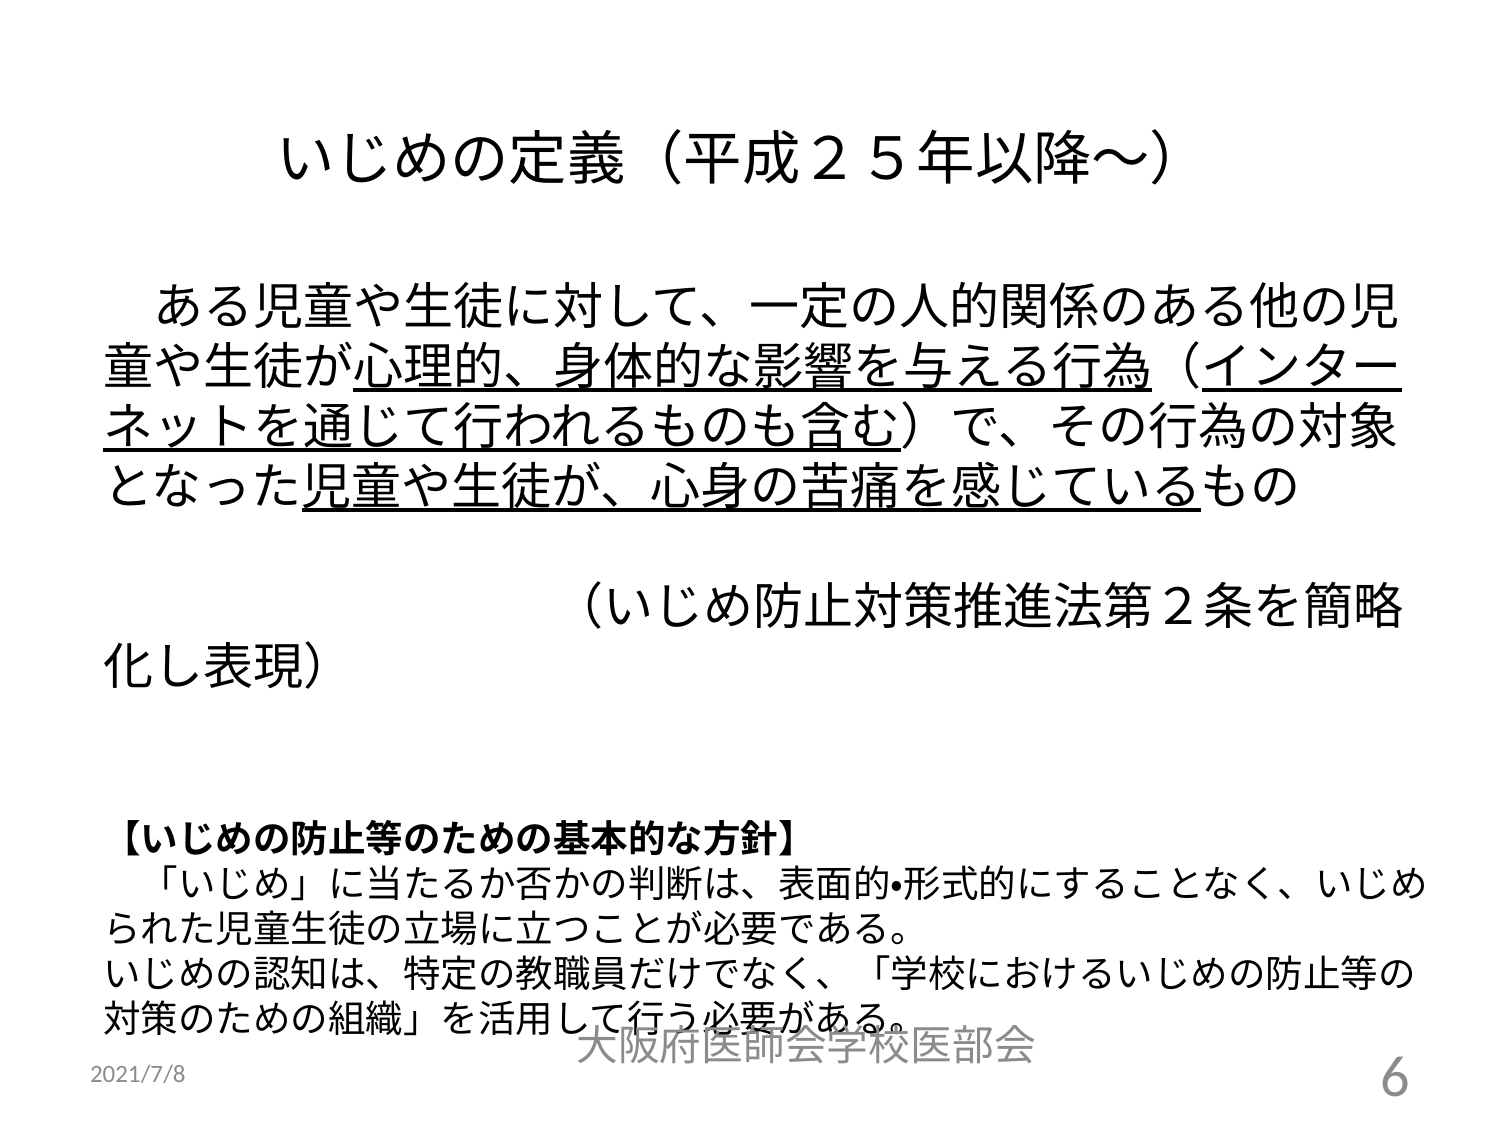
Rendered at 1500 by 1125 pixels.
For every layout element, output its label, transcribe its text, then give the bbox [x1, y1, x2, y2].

subtitle 大阪府医師会学校医部会 [537, 1011, 1075, 1083]
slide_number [75, 1042, 425, 1103]
text_box いじめの定義（平成２５年以降〜） [261, 113, 1223, 199]
slide_number 6 [1074, 1042, 1425, 1103]
text_box ある児童や生徒に対して、一定の人的関係のある他の児童や生徒が心理的、身体的な影響を与える行為（インターネットを通じて行われるものも含む）で、その行為の対象となった児童や生徒が、心身の苦痛を感じているもの （いじめ防止対策推進法第２条を簡略化し表現） 【いじめの防止等のための基本的な方針】 「いじめ」に当たるか否かの判断は、表面的・形式的にすることなく、いじめられた児童生徒の立場に立つことが必要である。 いじめの認知は、特定の教職員だけでなく、「学校におけるいじめの防止等の対策のための組織」を活用して行う必要がある。 [88, 267, 1447, 1047]
